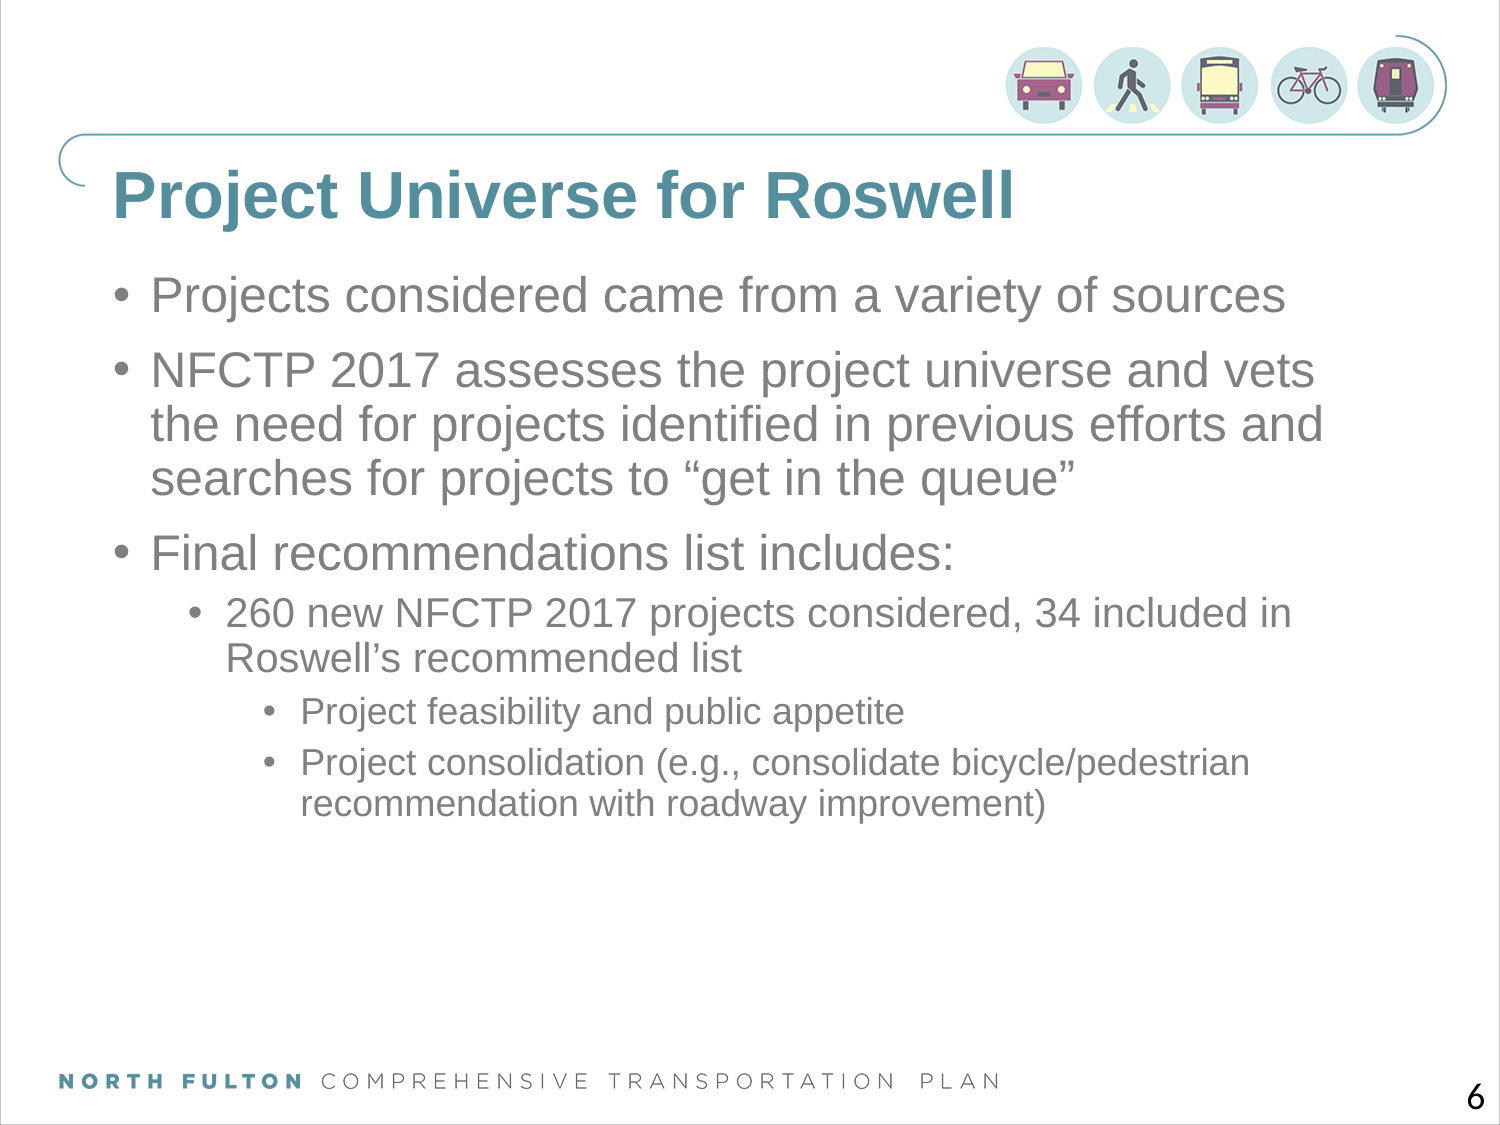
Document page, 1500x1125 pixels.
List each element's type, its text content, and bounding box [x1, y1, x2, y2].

list Projects considered came from a variety of sources NFCTP 2017 assesses the project universe and vets the need for projects identified in previous efforts and searches for projects to “get in the queue” Final recommendations list includes: 260 new NFCTP 2017 projects considered, 34 included in Roswell’s recommended list Project feasibility and public appetite Project consolidation (e.g., consolidate bicycle/pedestrian recommendation with roadway improvement) [97, 262, 1412, 1002]
picture [0, 0, 1500, 1125]
title Project Universe for Roswell [97, 88, 1392, 262]
text_box 6 [1411, 1064, 1500, 1125]
